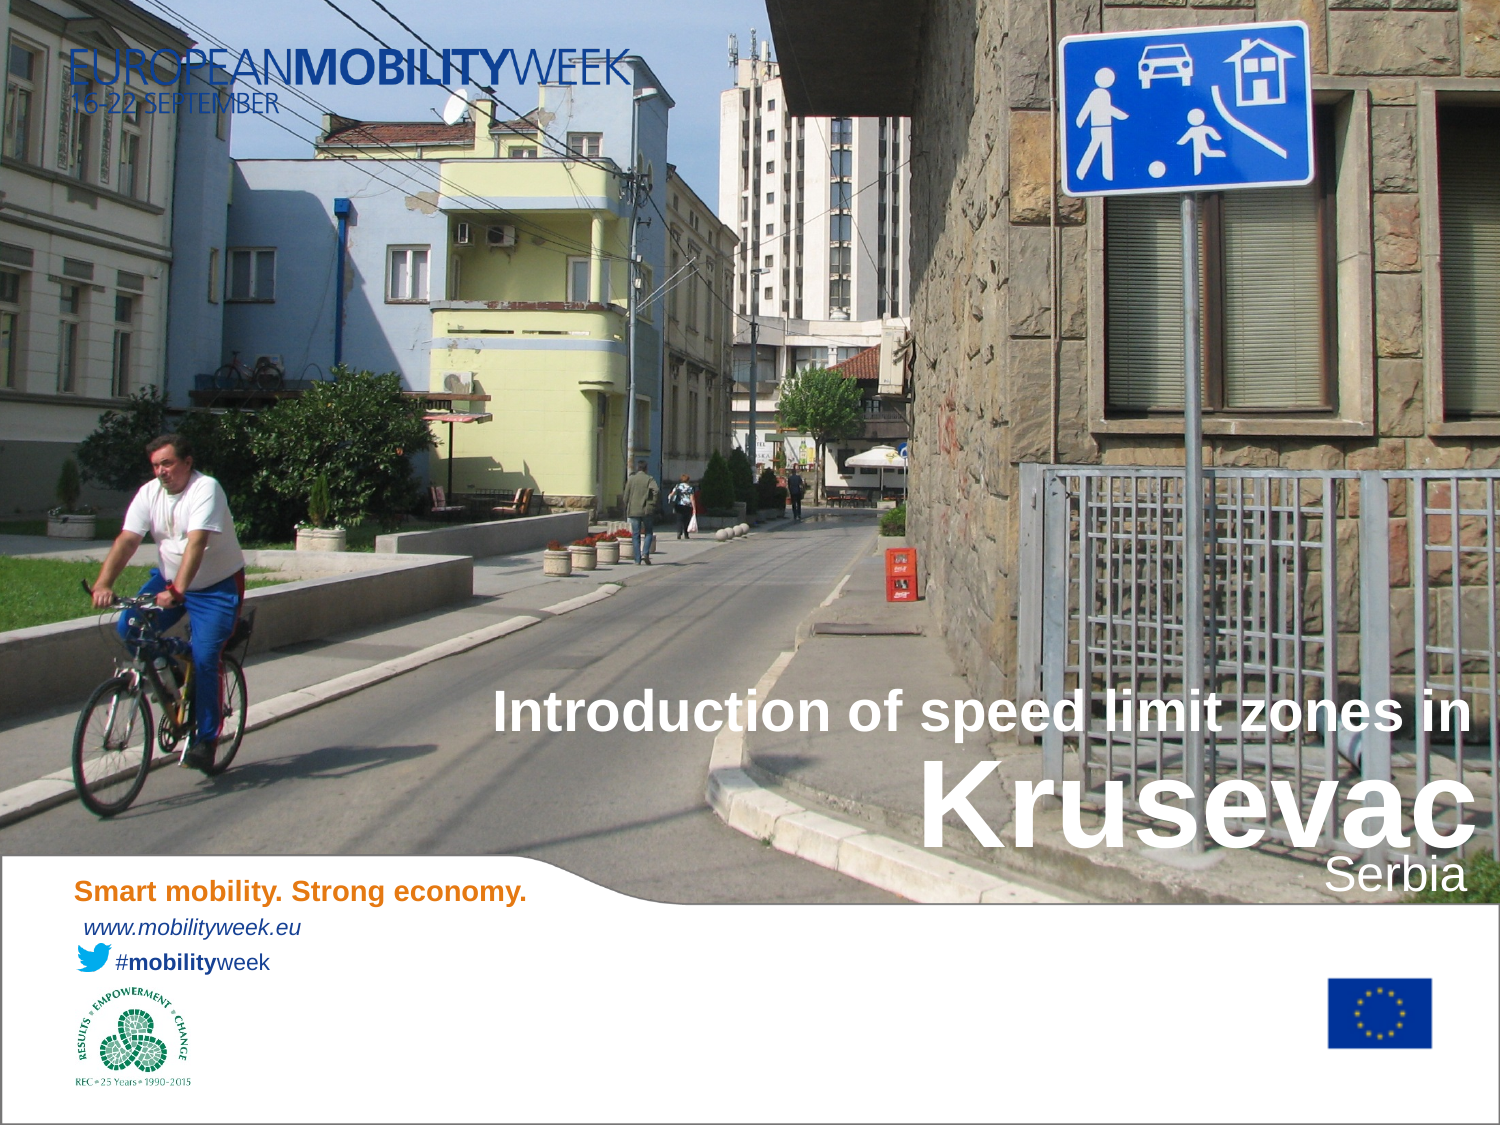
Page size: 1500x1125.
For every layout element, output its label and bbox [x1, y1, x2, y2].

text_box [0, 854, 1500, 1125]
picture [75, 987, 192, 1094]
picture [1321, 970, 1437, 1056]
picture [0, 0, 1500, 854]
picture [76, 872, 499, 918]
